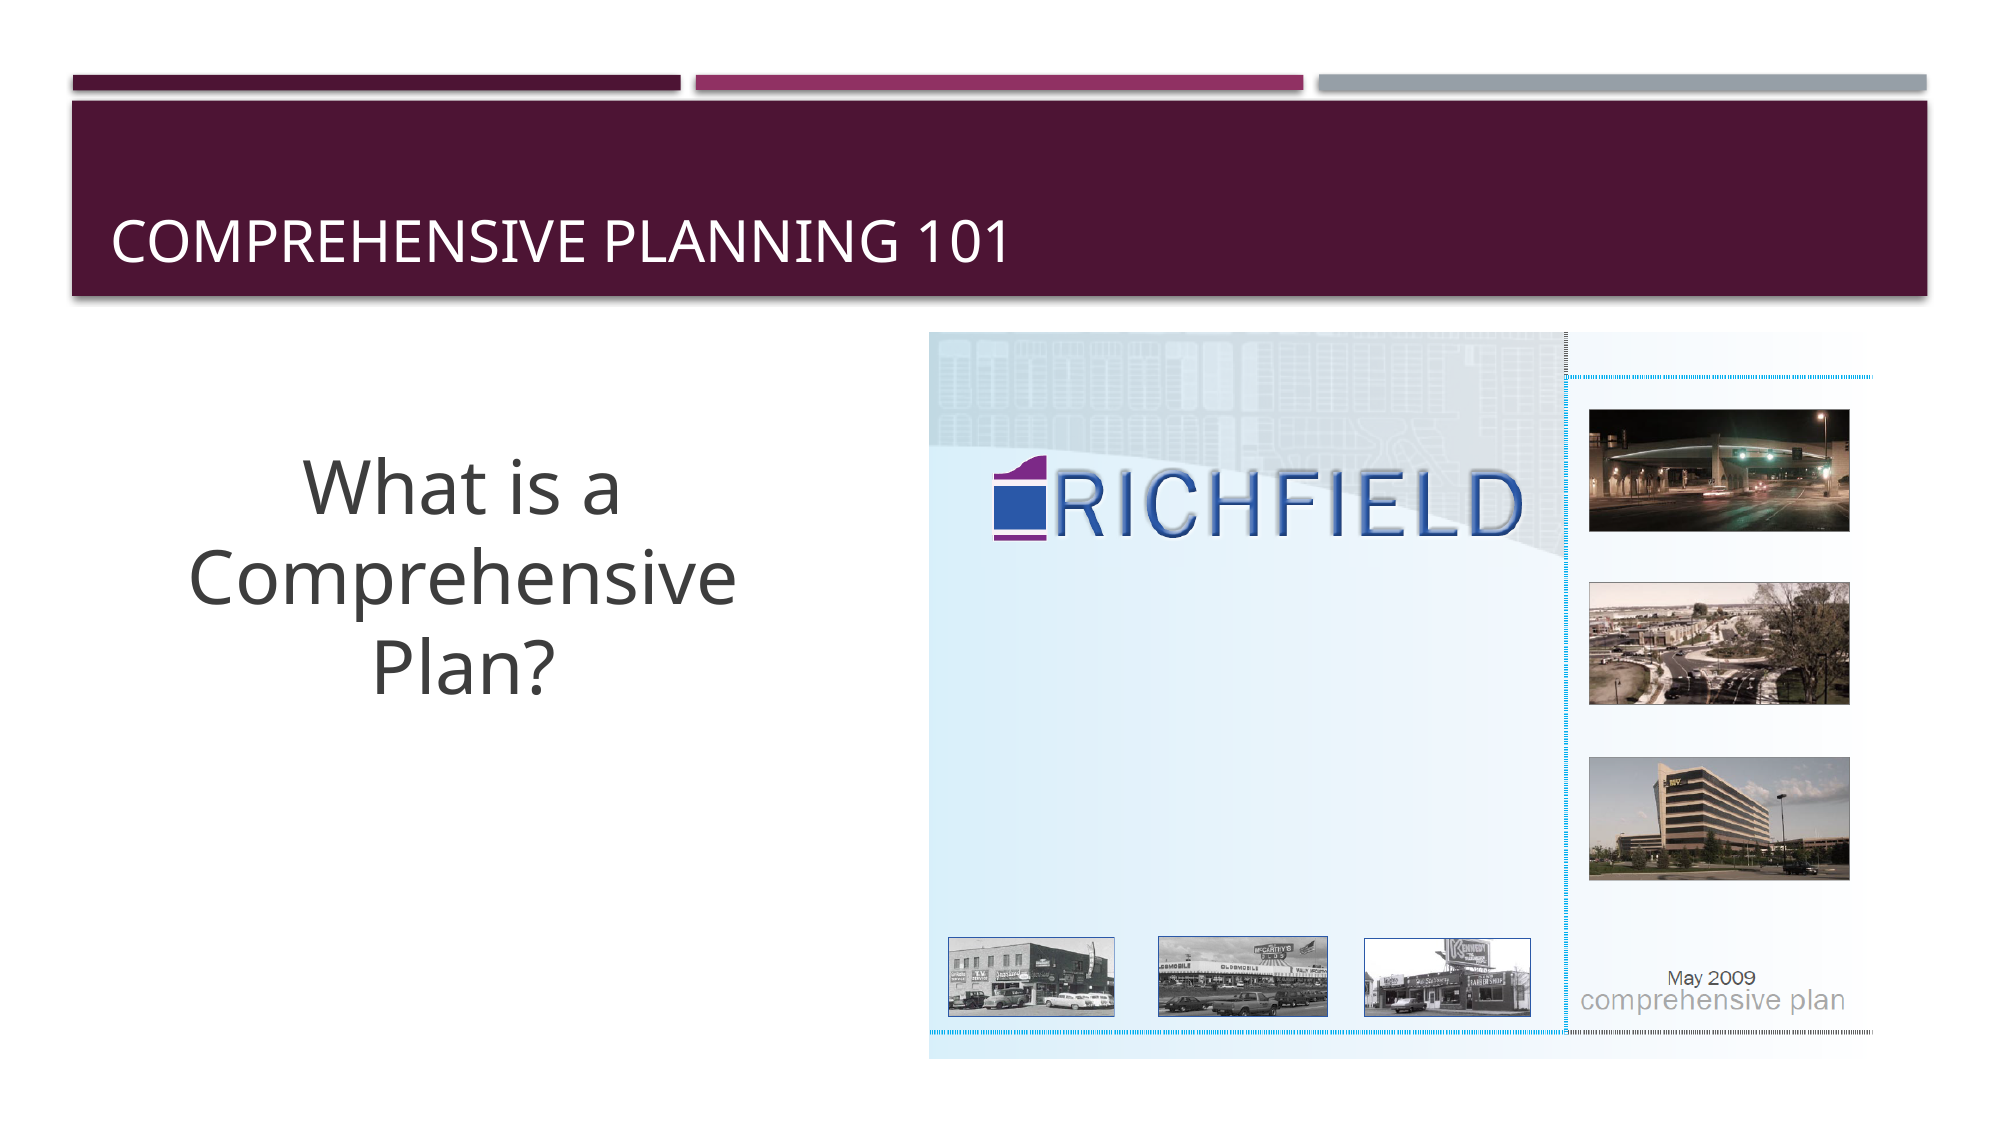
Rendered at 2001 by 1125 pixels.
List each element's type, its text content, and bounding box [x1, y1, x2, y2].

text_box What is a Comprehensive Plan? [75, 432, 853, 718]
picture [928, 331, 1873, 1059]
title Comprehensive planning 101 [95, 115, 1905, 282]
